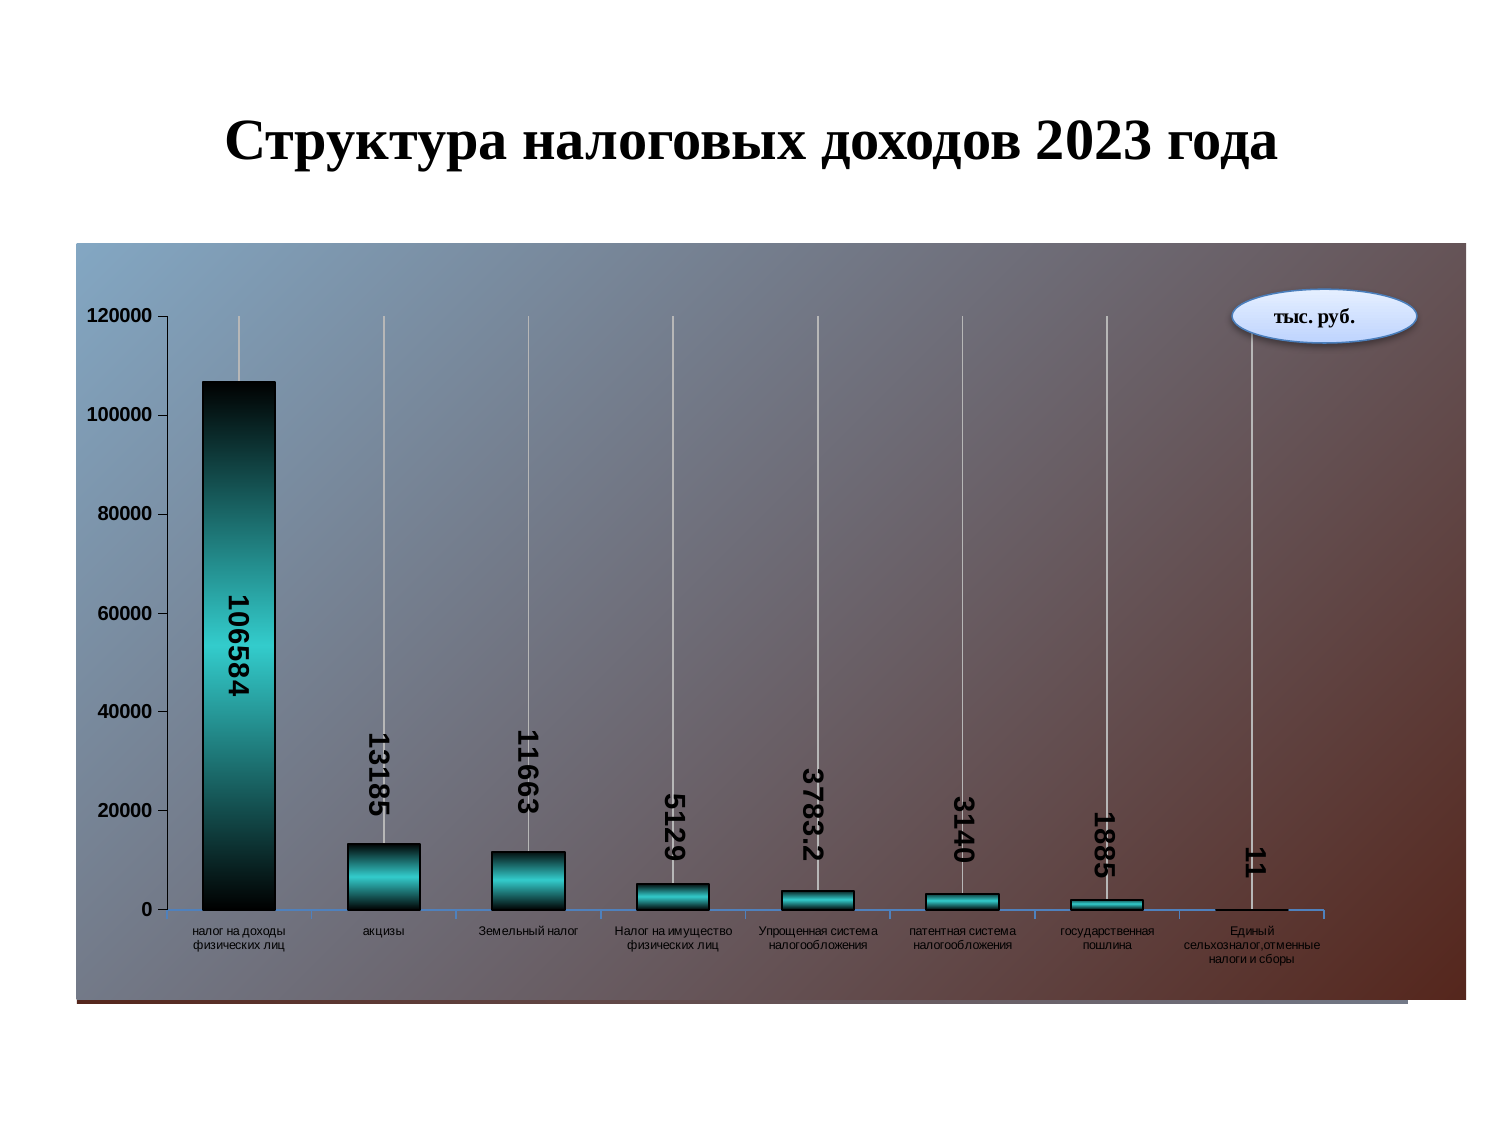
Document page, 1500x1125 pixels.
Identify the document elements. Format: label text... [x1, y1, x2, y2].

title Структура налоговых доходов 2023 года [76, 42, 1427, 231]
chart [76, 243, 1467, 1004]
